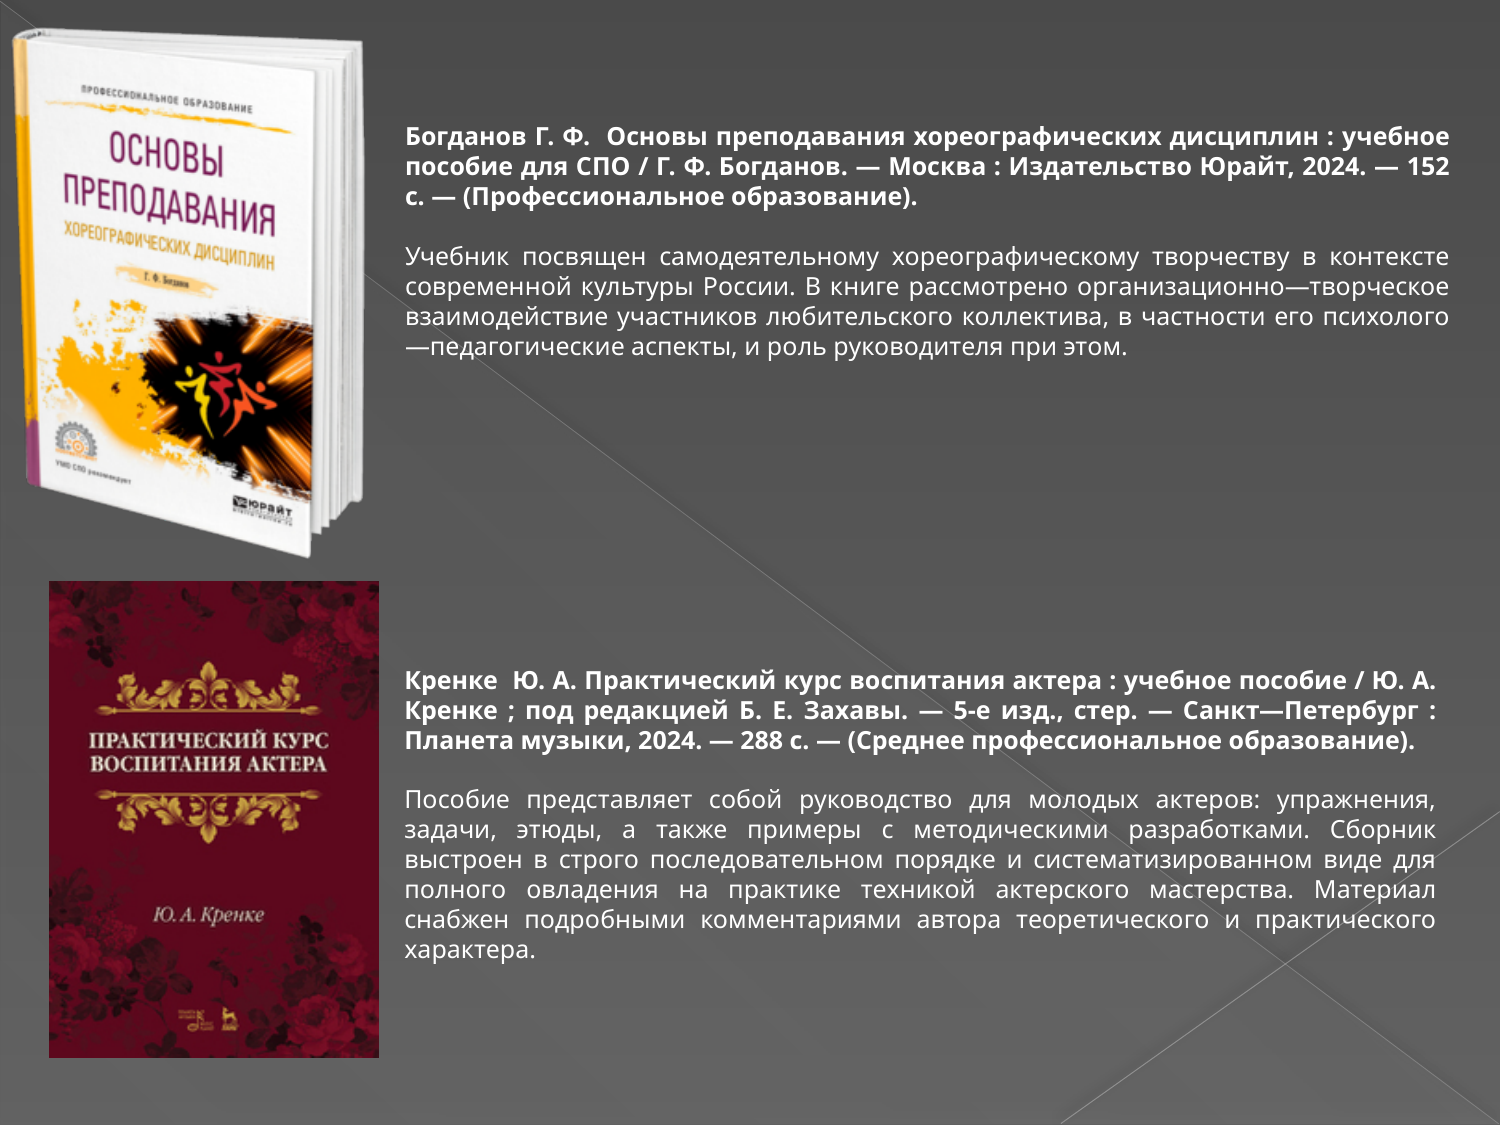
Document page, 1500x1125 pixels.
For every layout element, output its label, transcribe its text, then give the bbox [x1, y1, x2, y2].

picture [0, 0, 379, 1058]
text_box Кренке Ю. А. Практический курс воспитания актера : учебное пособие / Ю. А. Кренке ; под редакцией Б. Е. Захавы. — 5-е изд., стер. — Санкт—Петербург : Планета музыки, 2024. — 288 с. — (Среднее профессиональное образование). Пособие представляет собой руководство для молодых актеров: упражнения, задачи, этюды, а также примеры с методическими разработками. Сборник выстроен в строго последовательном порядке и систематизированном виде для полного овладения на практике техникой актерского мастерства. Материал снабжен подробными комментариями автора теоретического и практического характера. [389, 656, 1453, 972]
text_box Богданов Г. Ф. Основы преподавания хореографических дисциплин : учебное пособие для СПО / Г. Ф. Богданов. — Москва : Издательство Юрайт, 2024. — 152 с. — (Профессиональное образование). Учебник посвящен самодеятельному хореографическому творчеству в контексте современной культуры России. В книге рассмотрено организационно—творческое взаимодействие участников любительского коллектива, в частности его психолого—педагогические аспекты, и роль руководителя при этом. [390, 113, 1466, 368]
